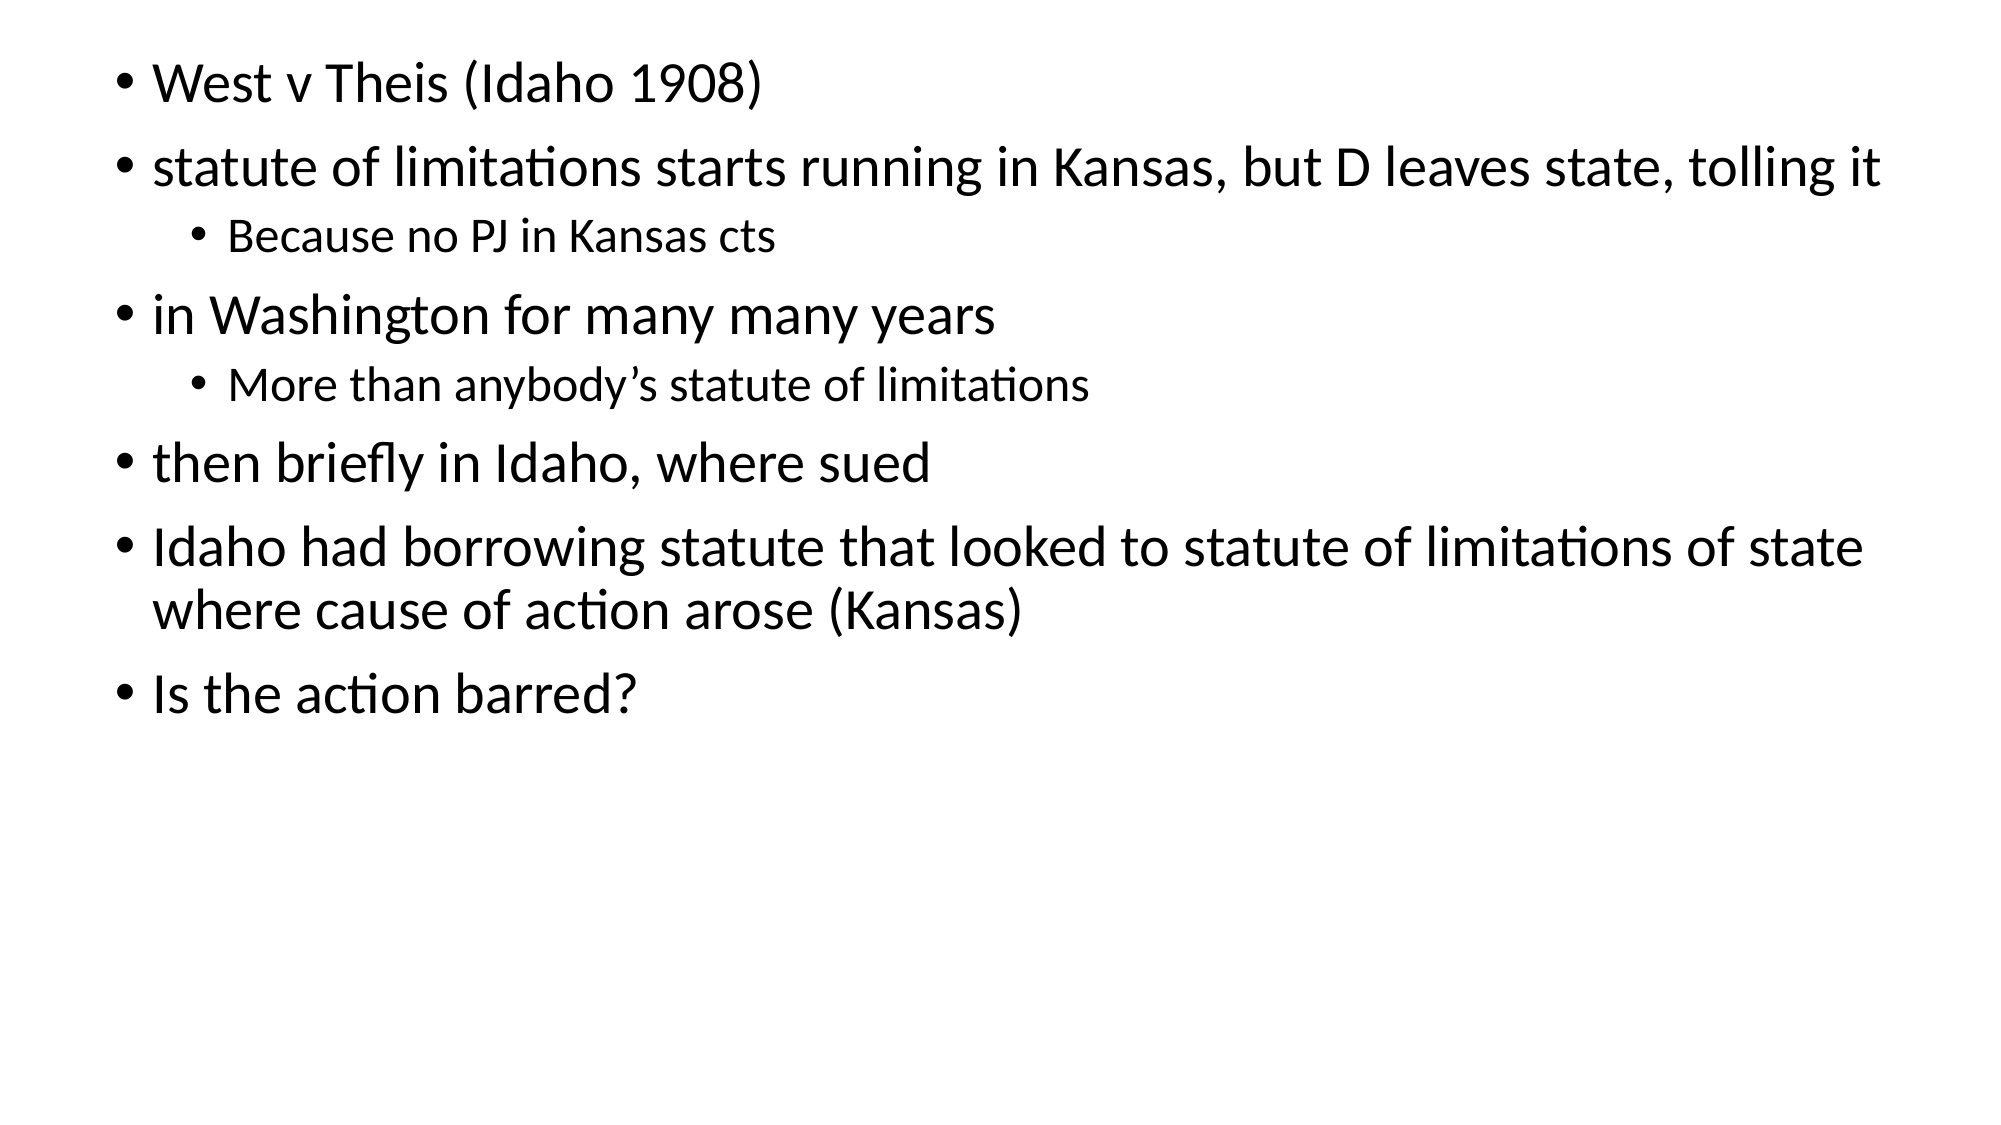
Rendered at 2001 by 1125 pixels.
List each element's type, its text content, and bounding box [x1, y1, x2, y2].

list West v Theis (Idaho 1908) statute of limitations starts running in Kansas, but D leaves state, tolling it Because no PJ in Kansas cts in Washington for many many years More than anybody’s statute of limitations then briefly in Idaho, where sued Idaho had borrowing statute that looked to statute of limitations of state where cause of action arose (Kansas) Is the action barred? [99, 45, 1900, 1005]
